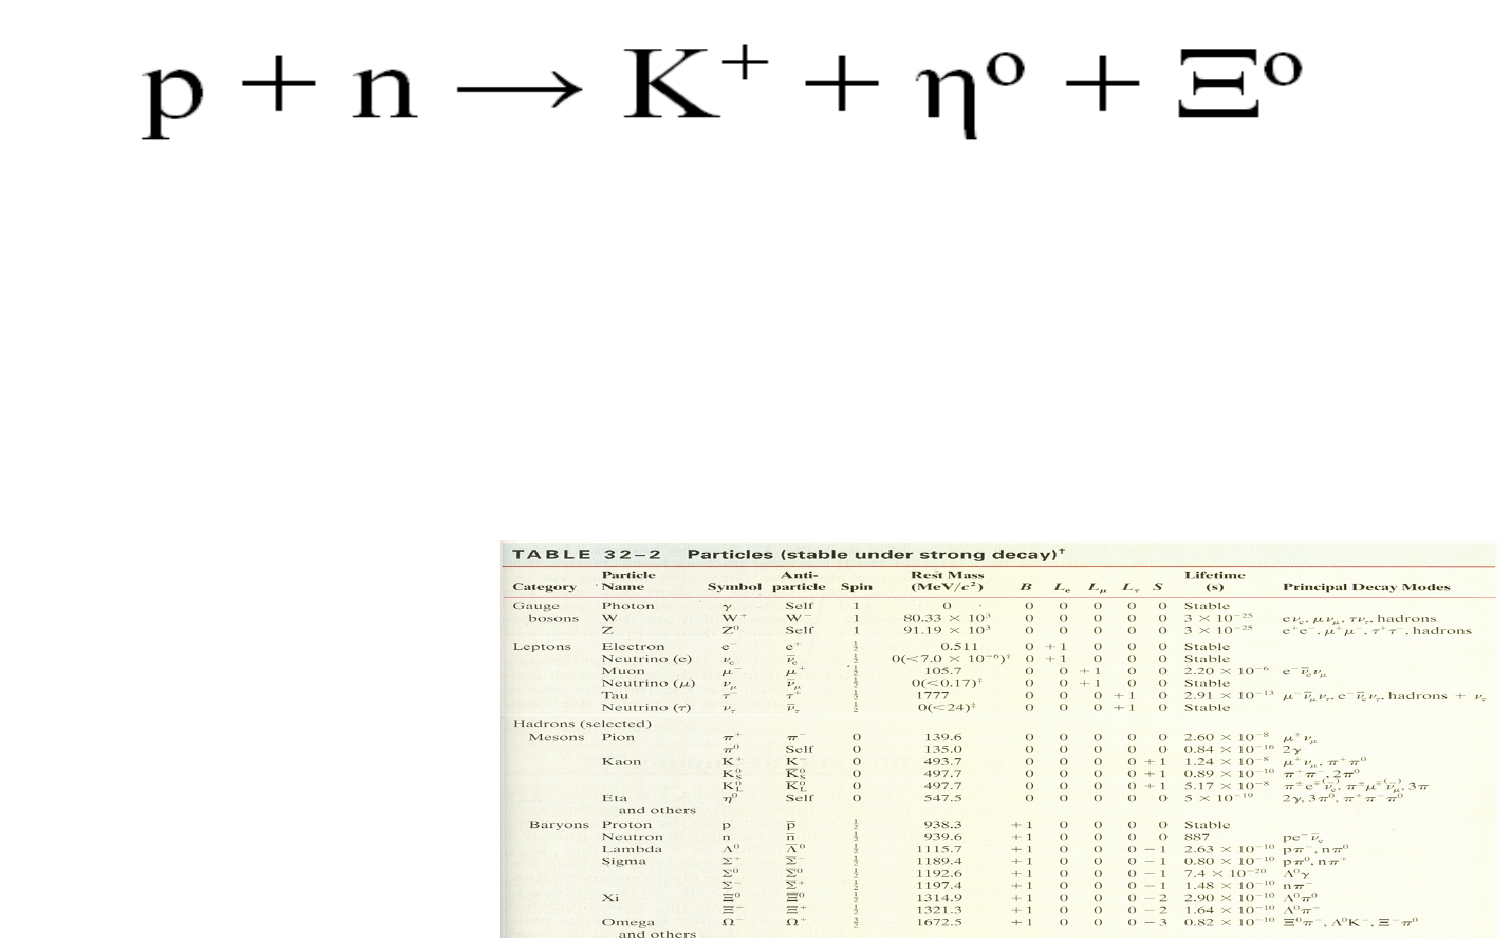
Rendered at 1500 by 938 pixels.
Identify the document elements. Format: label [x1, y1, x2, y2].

picture [99, 18, 1338, 168]
picture [499, 539, 1500, 938]
